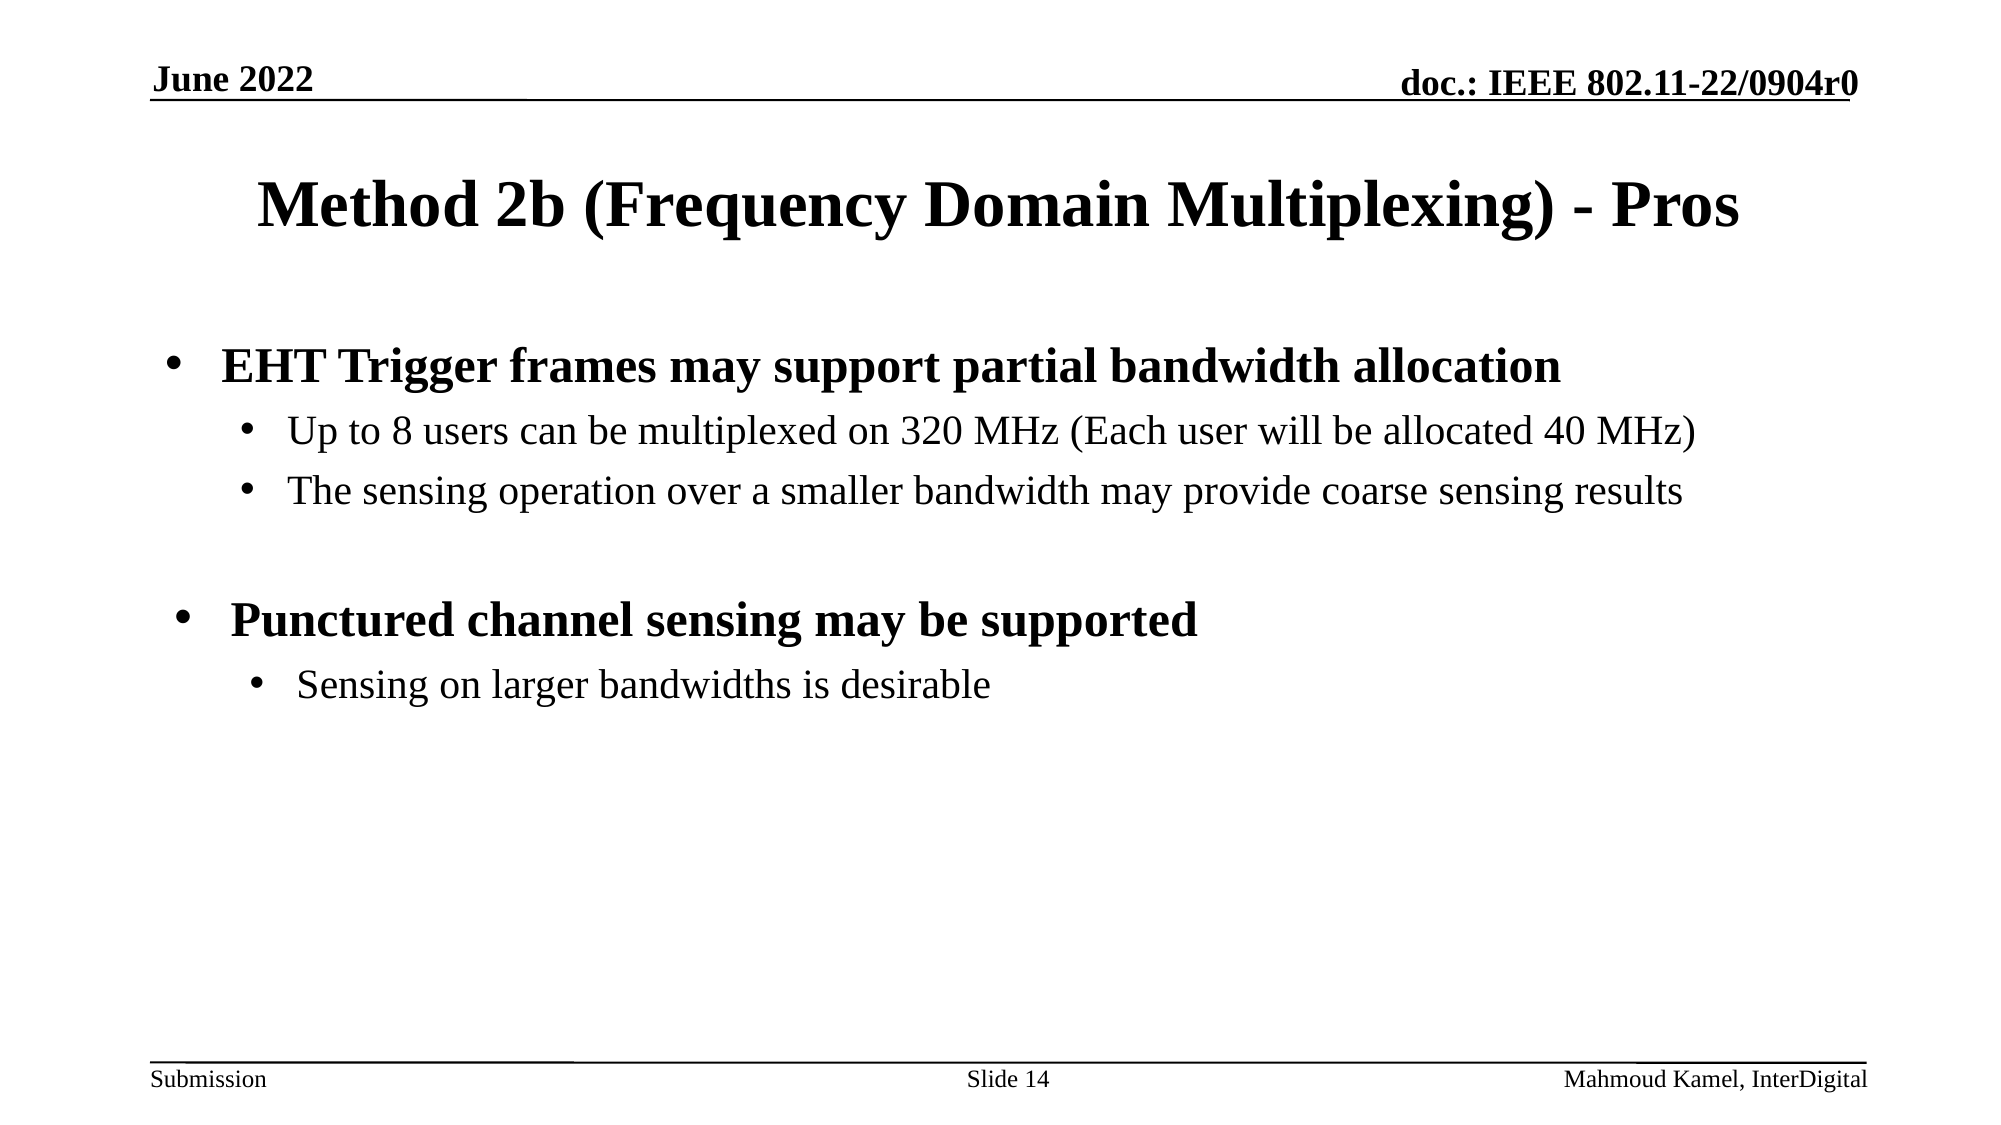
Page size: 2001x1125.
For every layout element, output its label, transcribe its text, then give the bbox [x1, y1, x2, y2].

footer Mahmoud Kamel, InterDigital [1171, 1061, 1869, 1093]
slide_number Slide 14 [950, 1061, 1067, 1123]
title Method 2b (Frequency Domain Multiplexing) - Pros [149, 112, 1850, 288]
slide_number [152, 54, 563, 100]
list EHT Trigger frames may support partial bandwidth allocation Up to 8 users can be multiplexed on 320 MHz (Each user will be allocated 40 MHz) The sensing operation over a smaller bandwidth may provide coarse sensing results Punctured channel sensing may be supported Sensing on larger bandwidths is desirable [149, 324, 1850, 1000]
